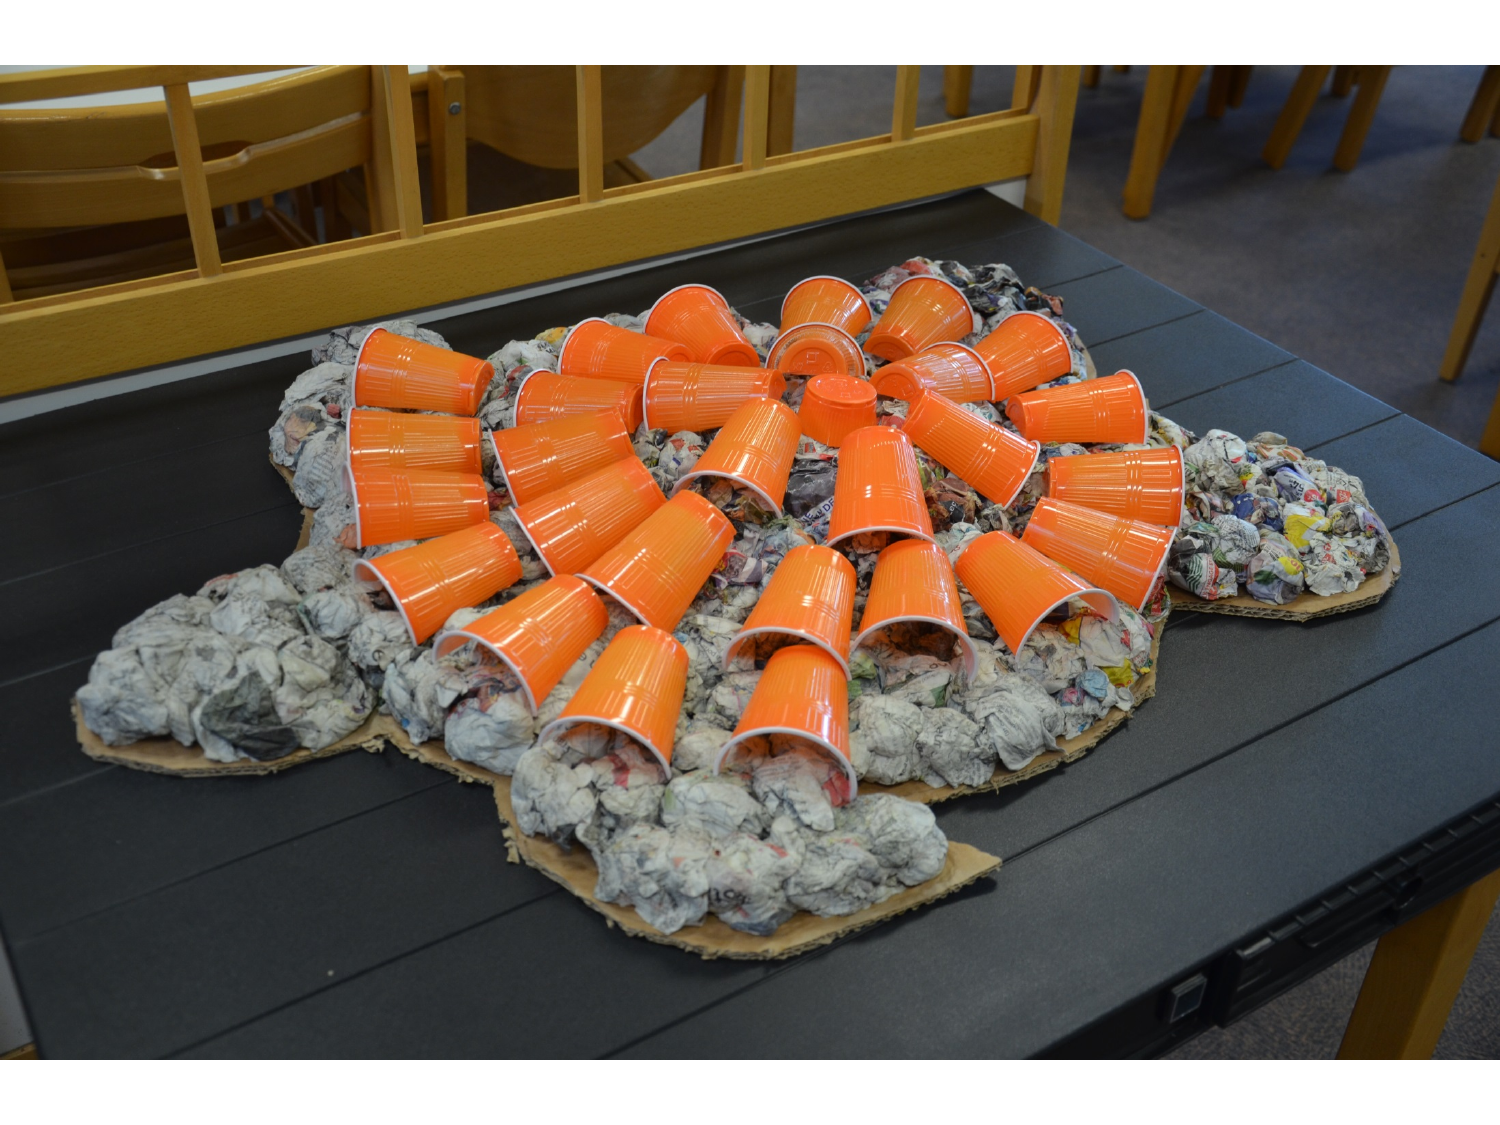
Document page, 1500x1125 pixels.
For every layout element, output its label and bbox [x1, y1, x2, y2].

picture [0, 65, 1500, 1060]
